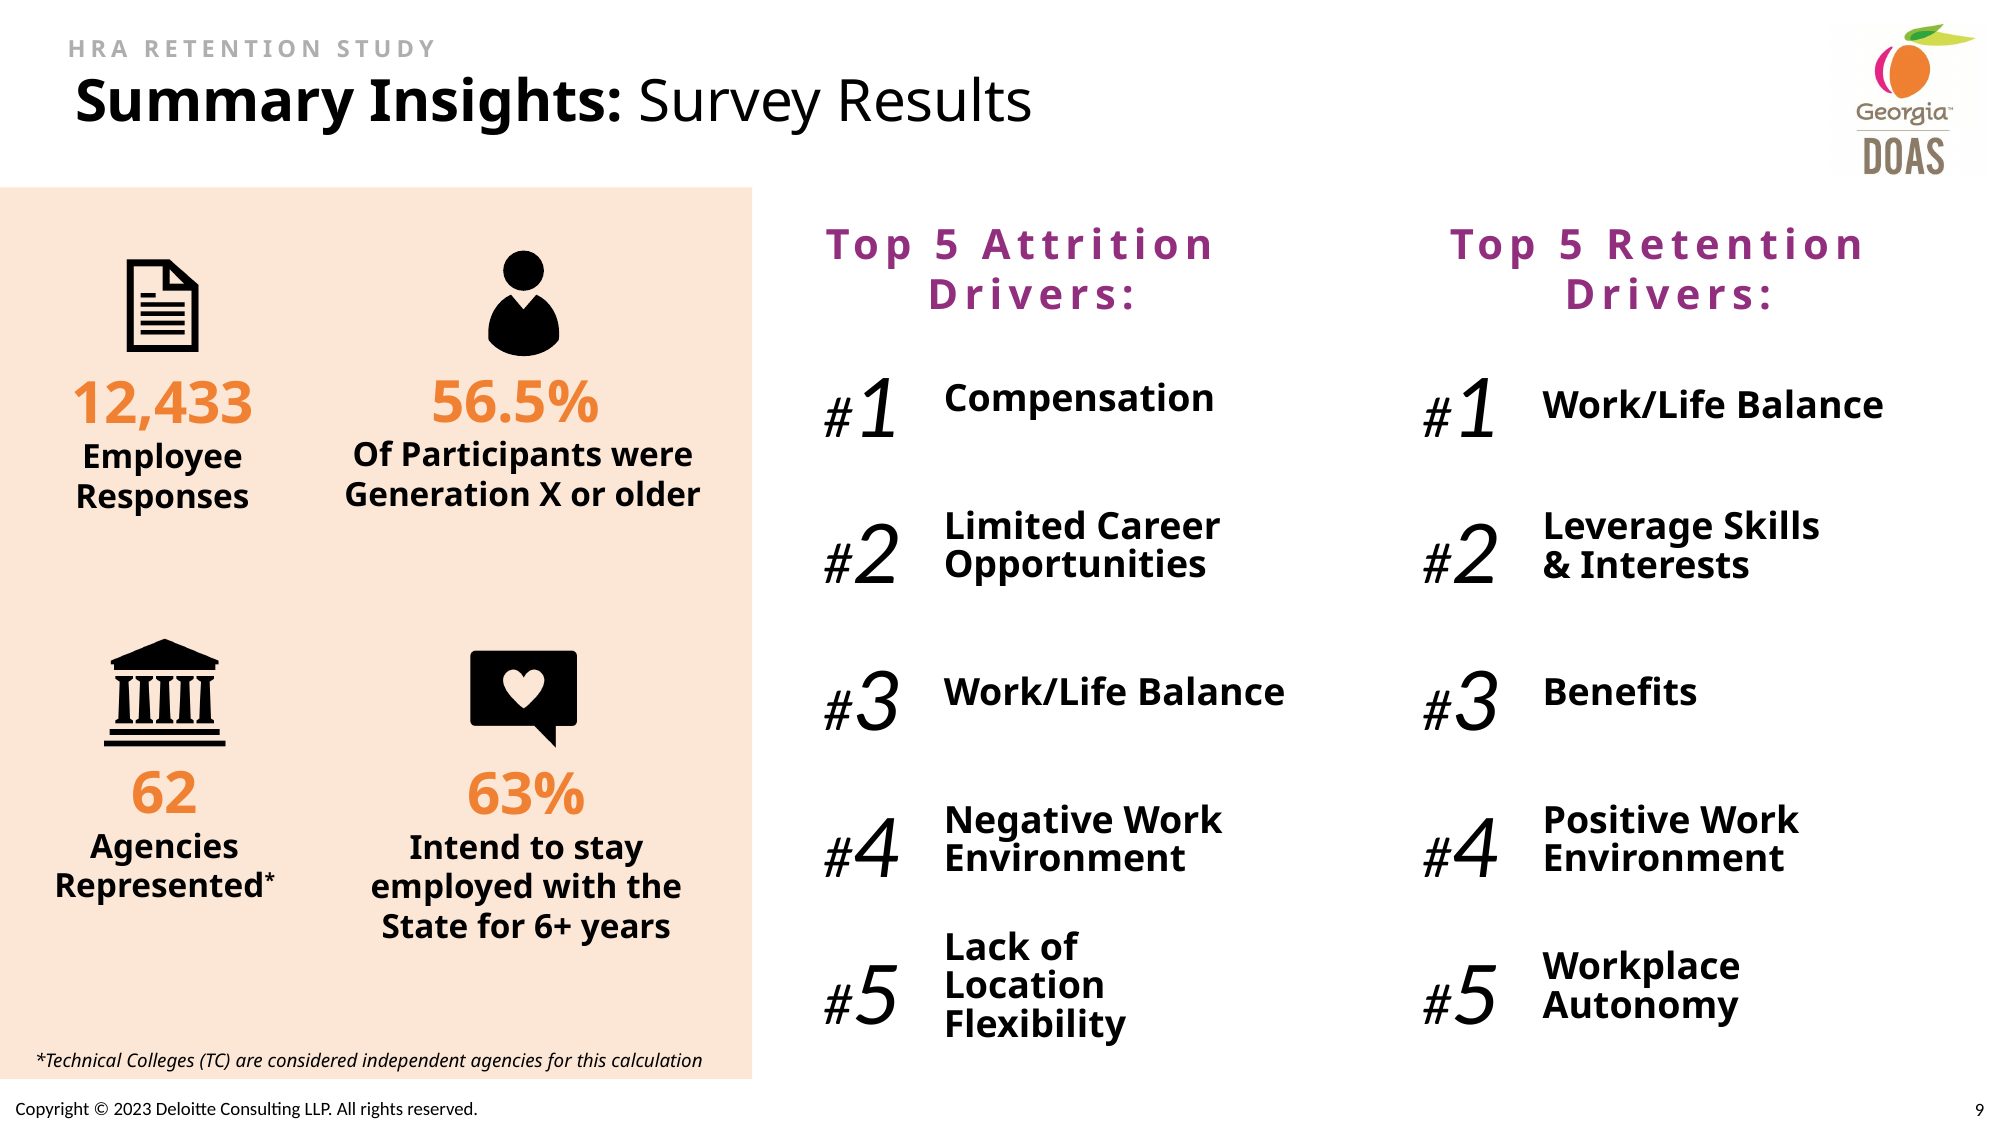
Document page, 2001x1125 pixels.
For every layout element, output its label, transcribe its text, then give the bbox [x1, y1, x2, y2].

text_box Leverage Skills & Interests [1582, 496, 1837, 605]
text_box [0, 250, 334, 566]
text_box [0, 624, 336, 955]
text_box Limited Career Opportunities [983, 458, 1337, 605]
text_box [343, 624, 710, 996]
picture [1826, 17, 1988, 182]
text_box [329, 250, 718, 564]
text_box #3 [1421, 604, 1582, 751]
text_box Work/Life Balance [1542, 318, 1935, 496]
text_box Negative Work Environment [983, 752, 1251, 930]
text_box #2 [822, 458, 983, 604]
text_box Compensation [983, 311, 1337, 458]
text_box *Technical Colleges (TC) are considered independent agencies for this calculation [20, 1041, 880, 1079]
text_box Work/Life Balance [983, 605, 1337, 783]
text_box Benefits [1582, 605, 1935, 752]
text_box #5 [1421, 898, 1582, 1077]
text_box Lack of Location Flexibility [983, 898, 1238, 1077]
text_box [513, 751, 822, 1017]
text_box #5 [822, 898, 983, 1077]
text_box [0, 186, 753, 1080]
text_box #4 [822, 751, 983, 898]
text_box Top 5 Retention Drivers: [1407, 210, 1929, 326]
text_box Top 5 Attrition Drivers: [770, 210, 1292, 326]
text_box #2 [1421, 458, 1582, 604]
text_box #3 [822, 604, 983, 751]
text_box #4 [1421, 751, 1582, 898]
text_box #1 [822, 326, 983, 458]
text_box #1 [1421, 326, 1542, 458]
title Summary Insights: Survey Results [75, 71, 1925, 146]
text_box Positive Work Environment [1582, 752, 1935, 898]
text_box Workplace Autonomy [1582, 898, 1935, 1077]
